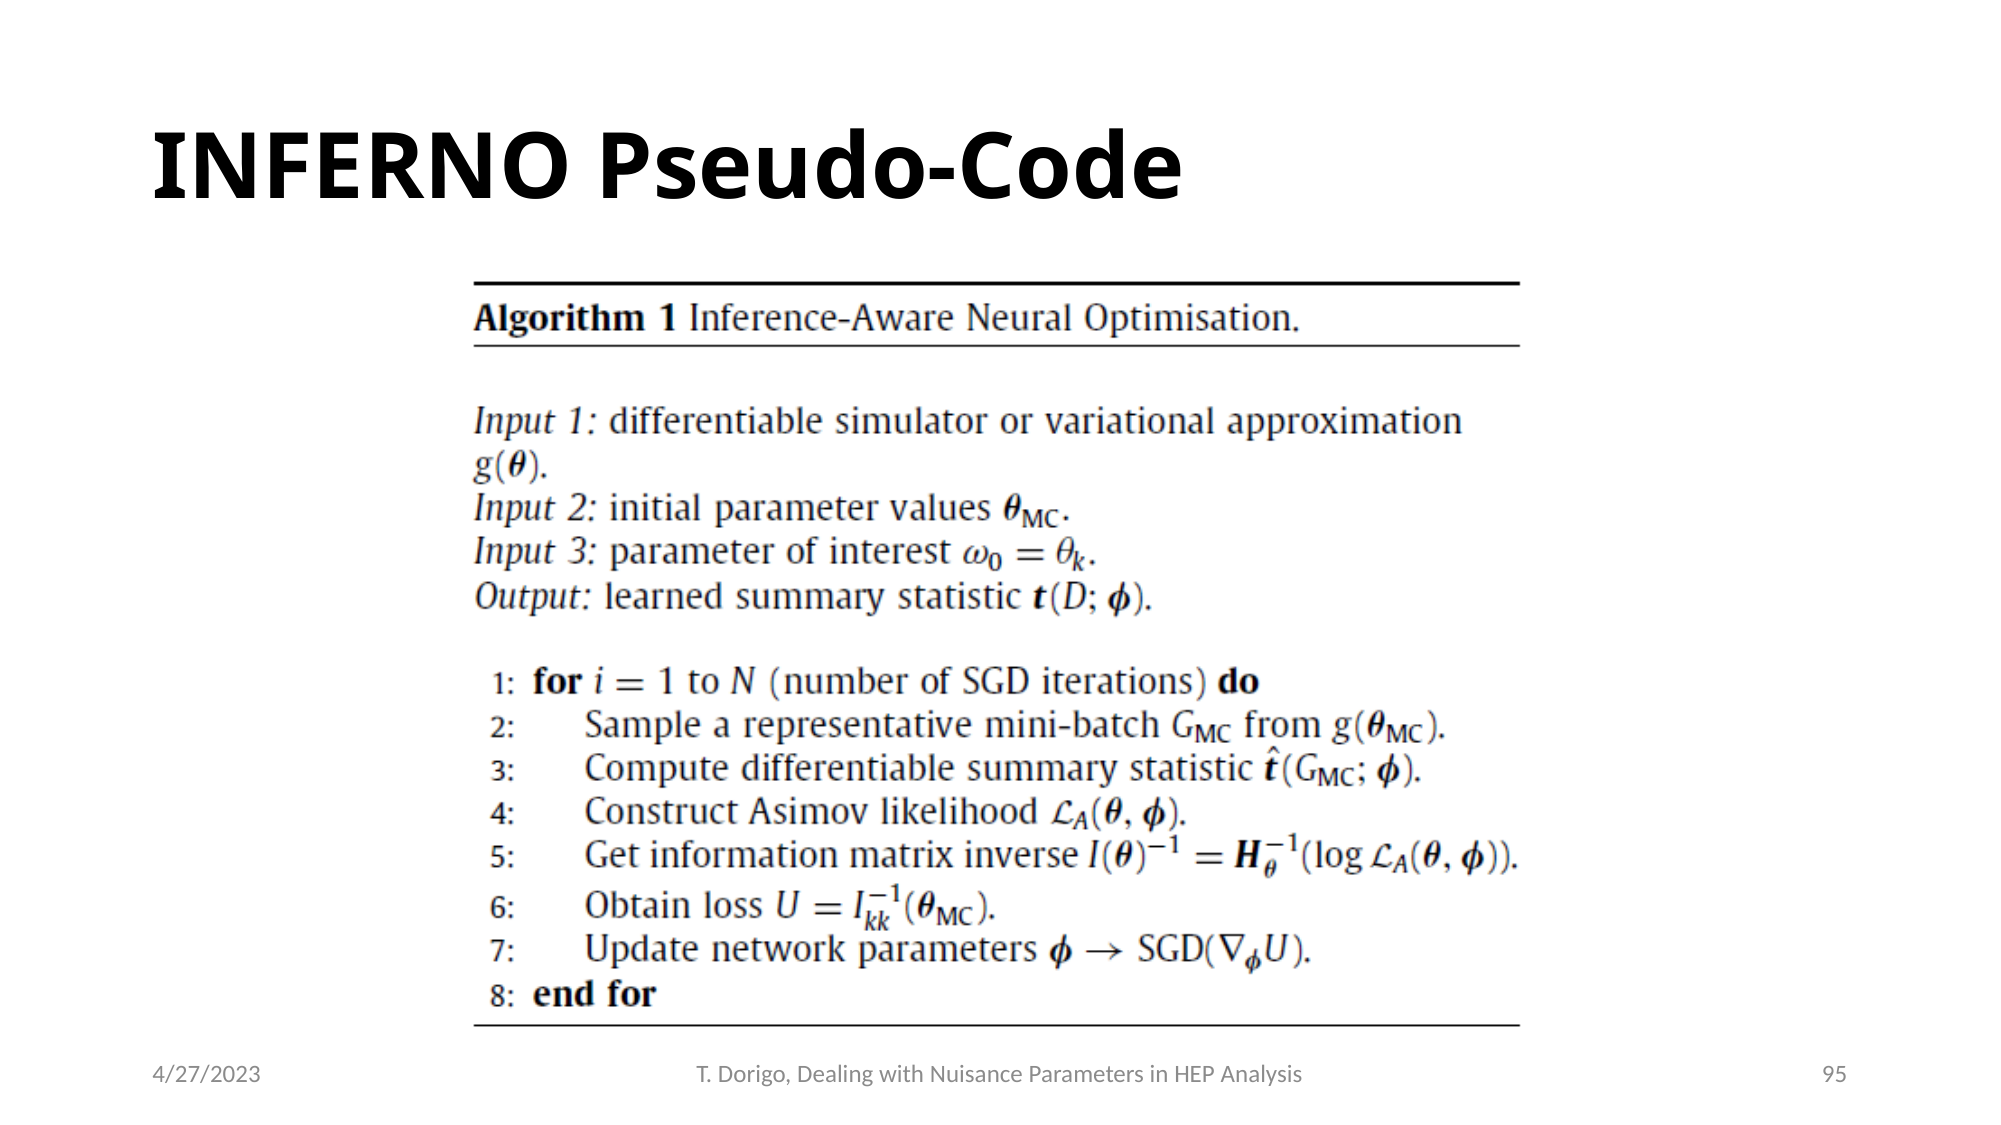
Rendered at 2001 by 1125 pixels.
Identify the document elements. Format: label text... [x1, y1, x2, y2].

picture [458, 264, 1542, 1043]
footer T. Dorigo, Dealing with Nuisance Parameters in HEP Analysis [662, 1043, 1338, 1103]
title INFERNO Pseudo-Code [137, 59, 1863, 278]
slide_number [137, 1042, 588, 1103]
slide_number 95 [1412, 1042, 1863, 1103]
